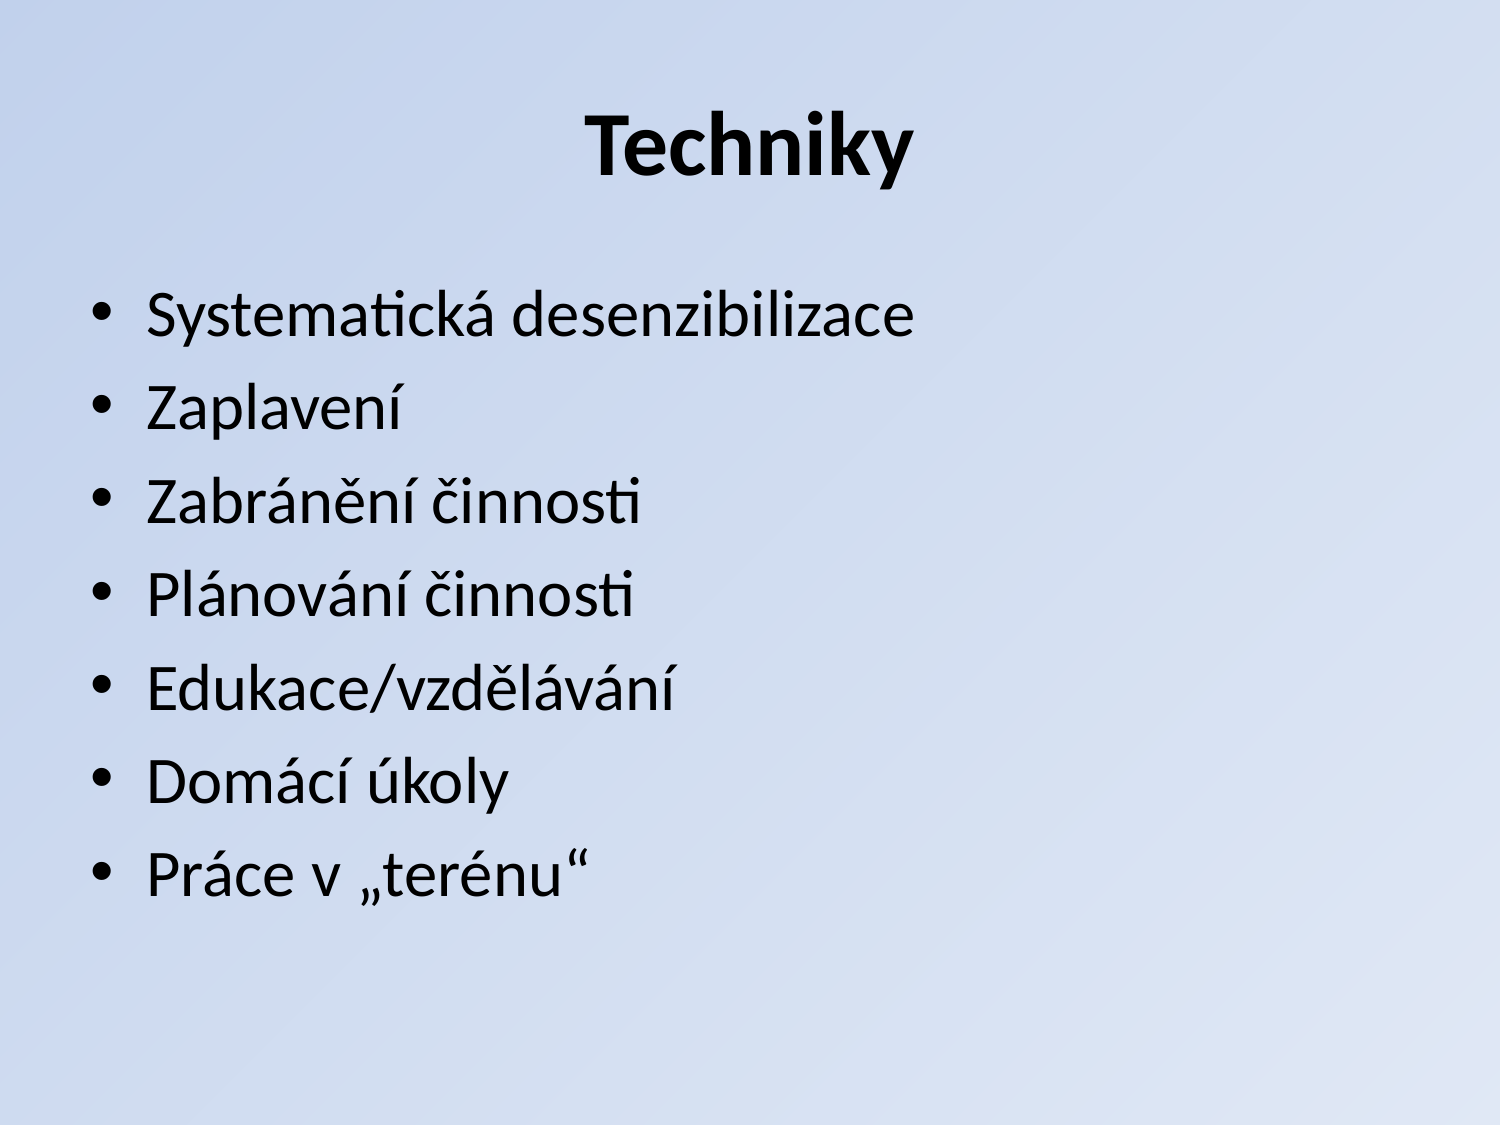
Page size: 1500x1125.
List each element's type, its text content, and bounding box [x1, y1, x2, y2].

list Systematická desenzibilizace Zaplavení Zabránění činnosti Plánování činnosti Edukace/vzdělávání Domácí úkoly Práce v „terénu“ [75, 262, 1425, 1005]
title Techniky [75, 45, 1425, 233]
